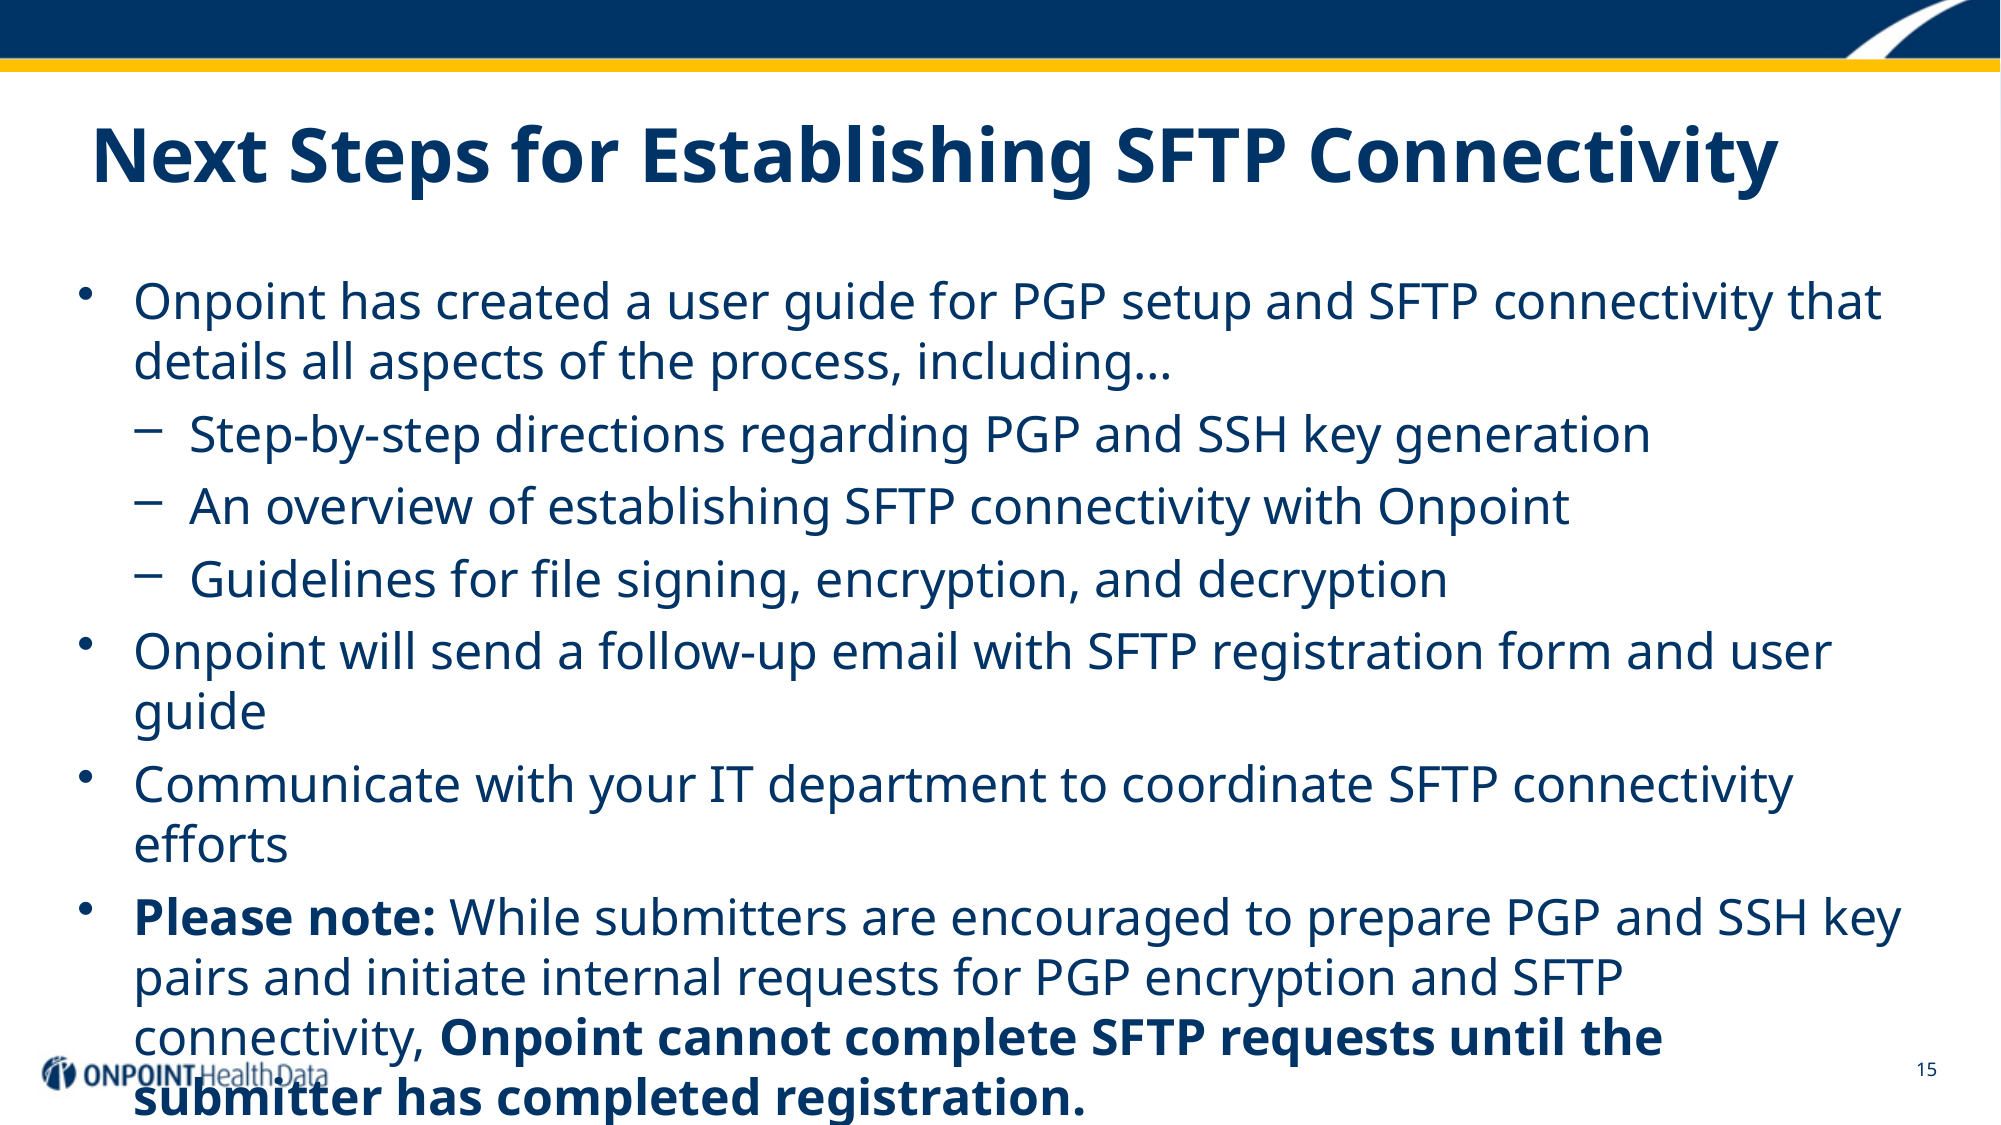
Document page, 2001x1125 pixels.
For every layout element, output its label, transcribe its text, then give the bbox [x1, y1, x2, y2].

slide_number 15 [1820, 1057, 1938, 1083]
list Onpoint has created a user guide for PGP setup and SFTP connectivity that details all aspects of the process, including… Step-by-step directions regarding PGP and SSH key generation An overview of establishing SFTP connectivity with Onpoint Guidelines for file signing, encryption, and decryption Onpoint will send a follow-up email with SFTP registration form and user guide Communicate with your IT department to coordinate SFTP connectivity efforts Please note: While submitters are encouraged to prepare PGP and SSH key pairs and initiate internal requests for PGP encryption and SFTP connectivity, Onpoint cannot complete SFTP requests until the submitter has completed registration. [62, 262, 1938, 1038]
picture [0, 0, 2001, 1125]
title Next Steps for Establishing SFTP Connectivity [74, 99, 1969, 243]
